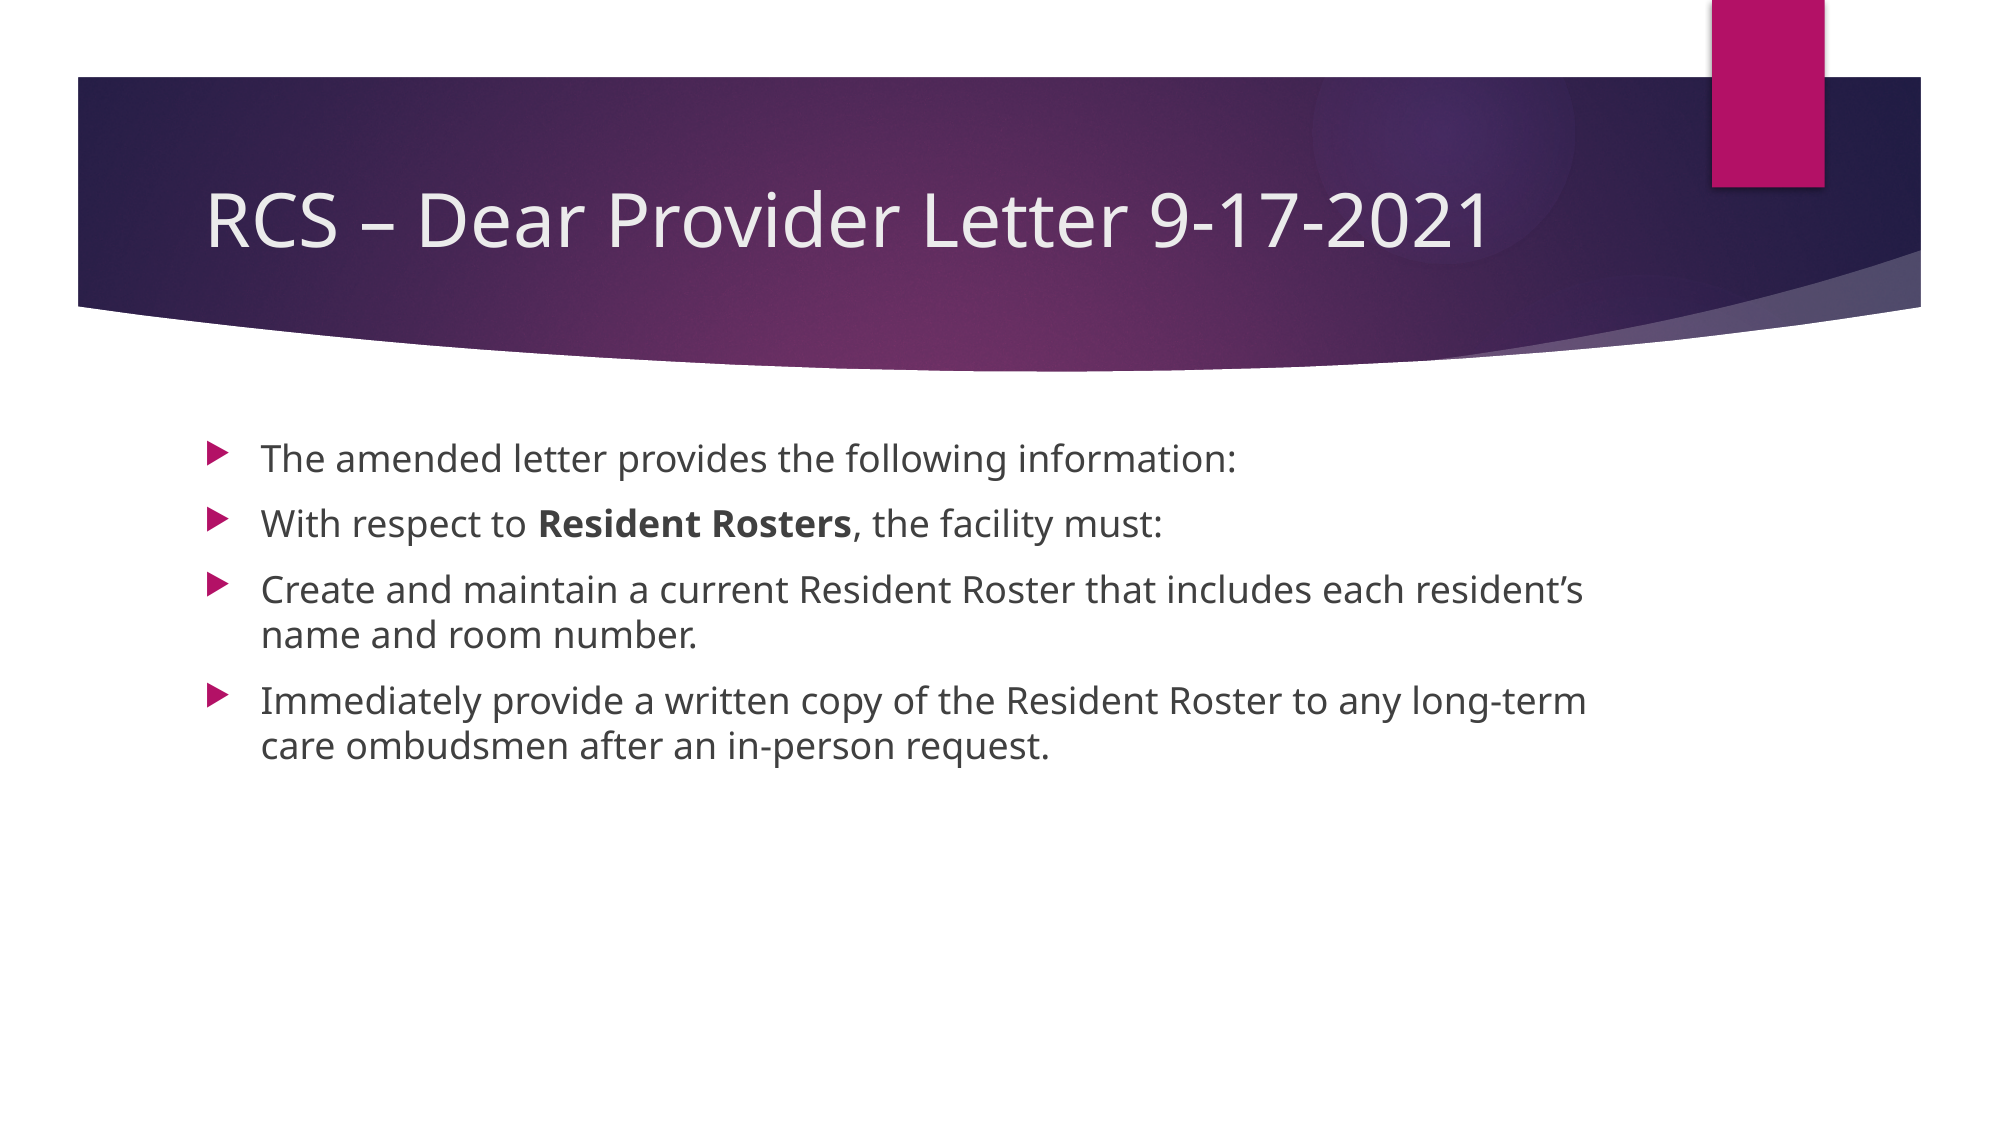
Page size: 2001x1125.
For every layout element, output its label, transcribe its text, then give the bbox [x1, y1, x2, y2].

title RCS – Dear Provider Letter 9-17-2021 [189, 159, 1627, 276]
list The amended letter provides the following information: With respect to Resident Rosters, the facility must: Create and maintain a current Resident Roster that includes each resident’s name and room number. Immediately provide a written copy of the Resident Roster to any long-term care ombudsmen after an in-person request. [189, 427, 1638, 988]
